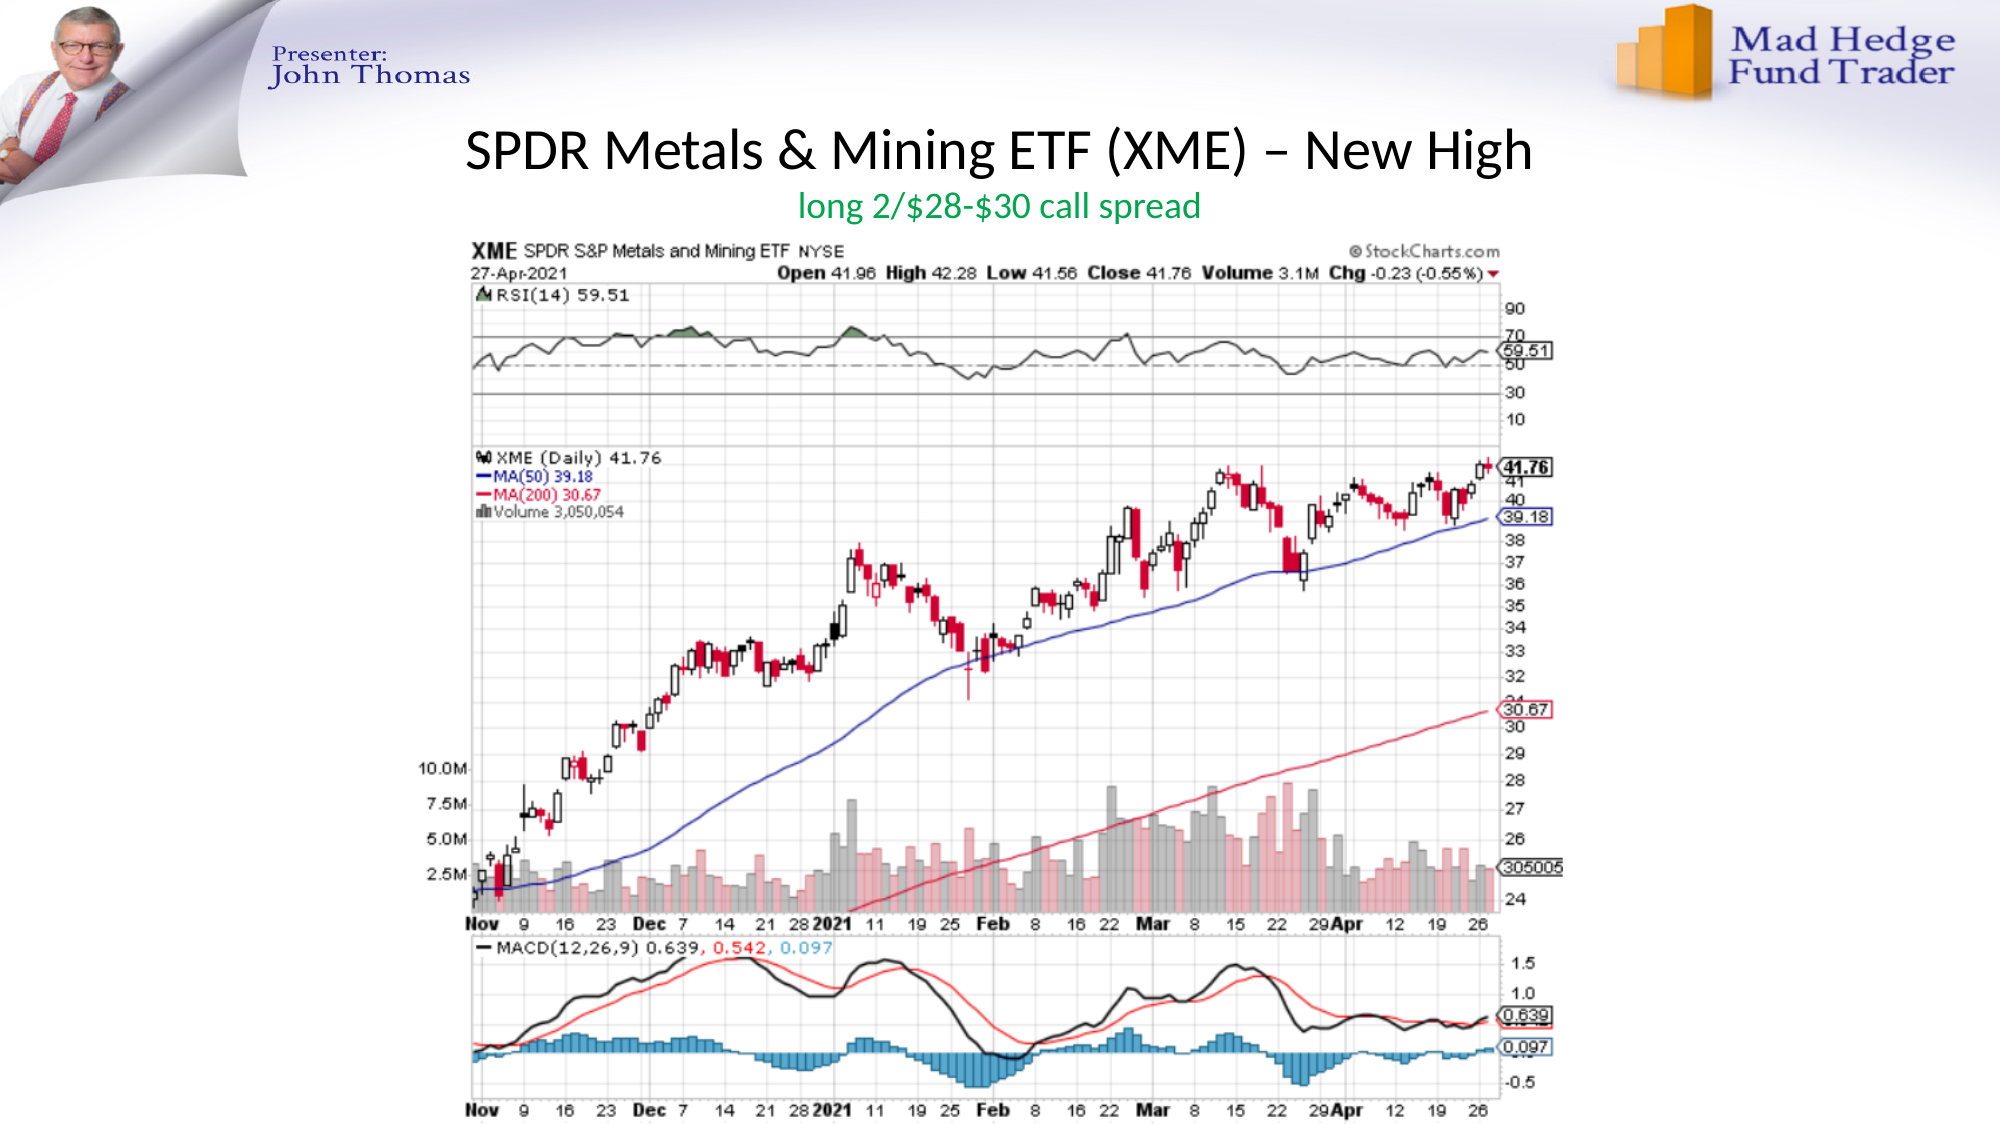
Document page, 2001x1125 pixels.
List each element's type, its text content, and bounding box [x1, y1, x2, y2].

title SPDR Metals & Mining ETF (XME) – New High long 2/$28-$30 call spread [324, 62, 1675, 275]
picture [0, 0, 2000, 1125]
